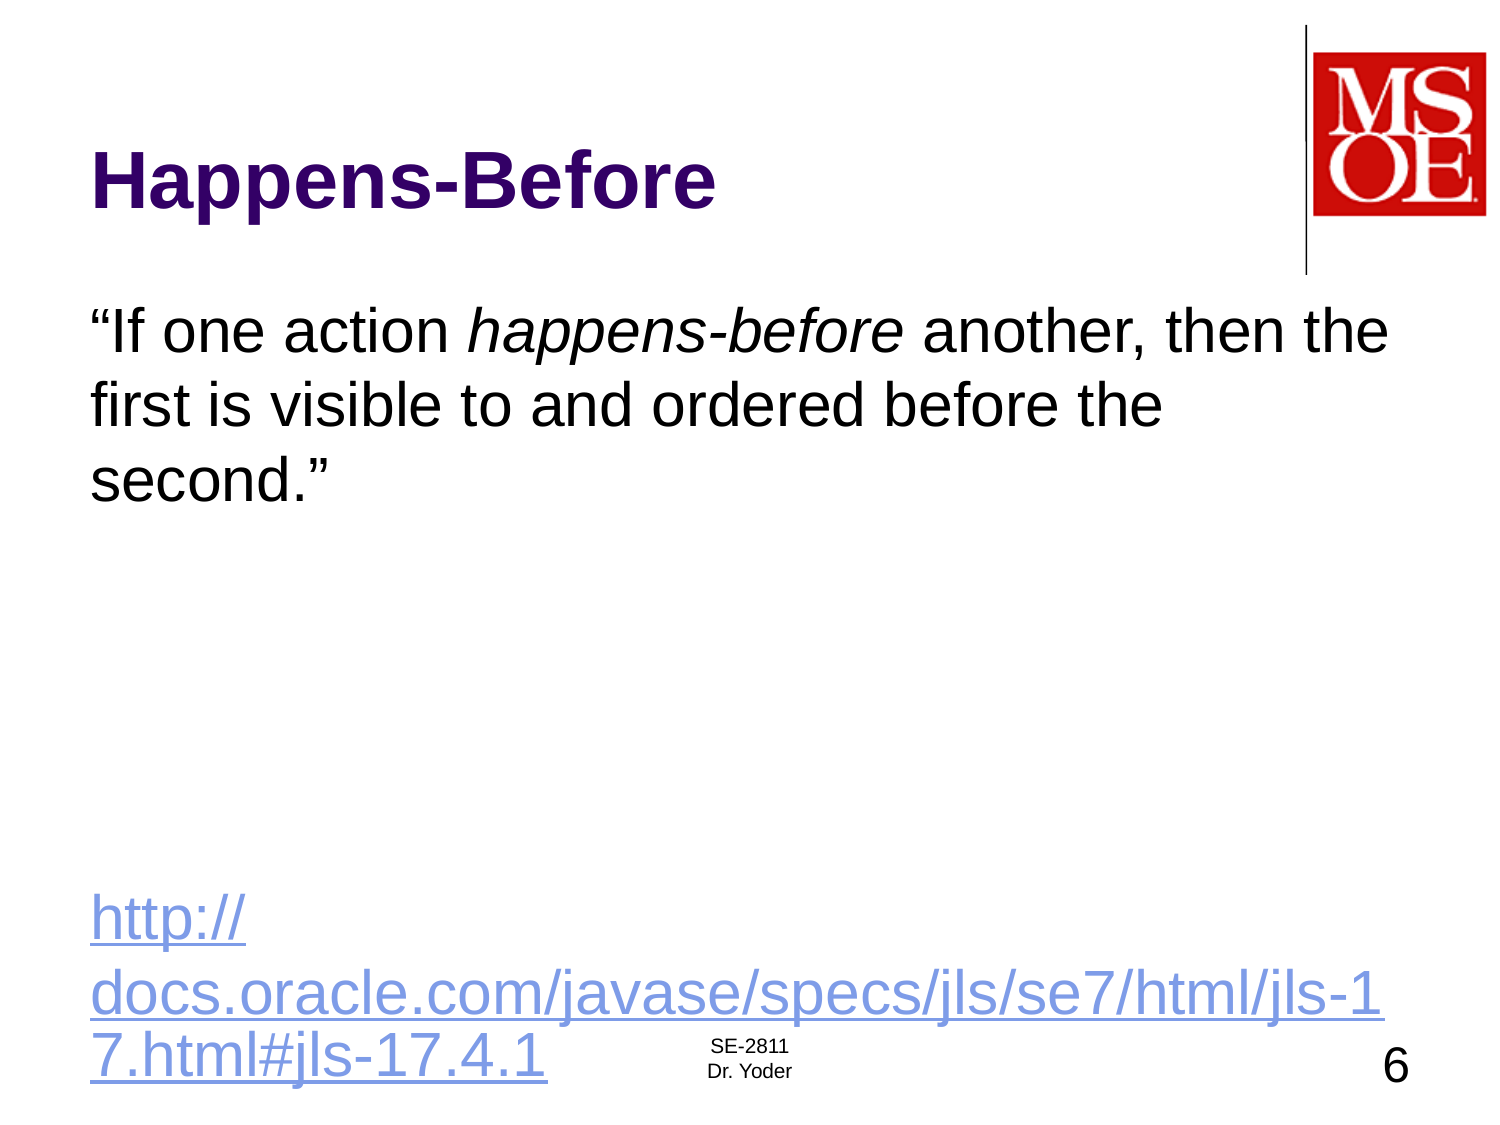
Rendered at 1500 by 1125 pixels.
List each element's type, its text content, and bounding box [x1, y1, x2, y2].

slide_number 6 [1074, 1024, 1426, 1101]
list “If one action happens-before another, then the first is visible to and ordered before the second.” http://docs.oracle.com/javase/specs/jls/se7/html/jls-17.html#jls-17.4.1 [74, 281, 1426, 1006]
picture [1313, 37, 1488, 232]
title Happens-Before [74, 19, 1313, 233]
footer SE-2811 Dr. Yoder [512, 1024, 988, 1101]
